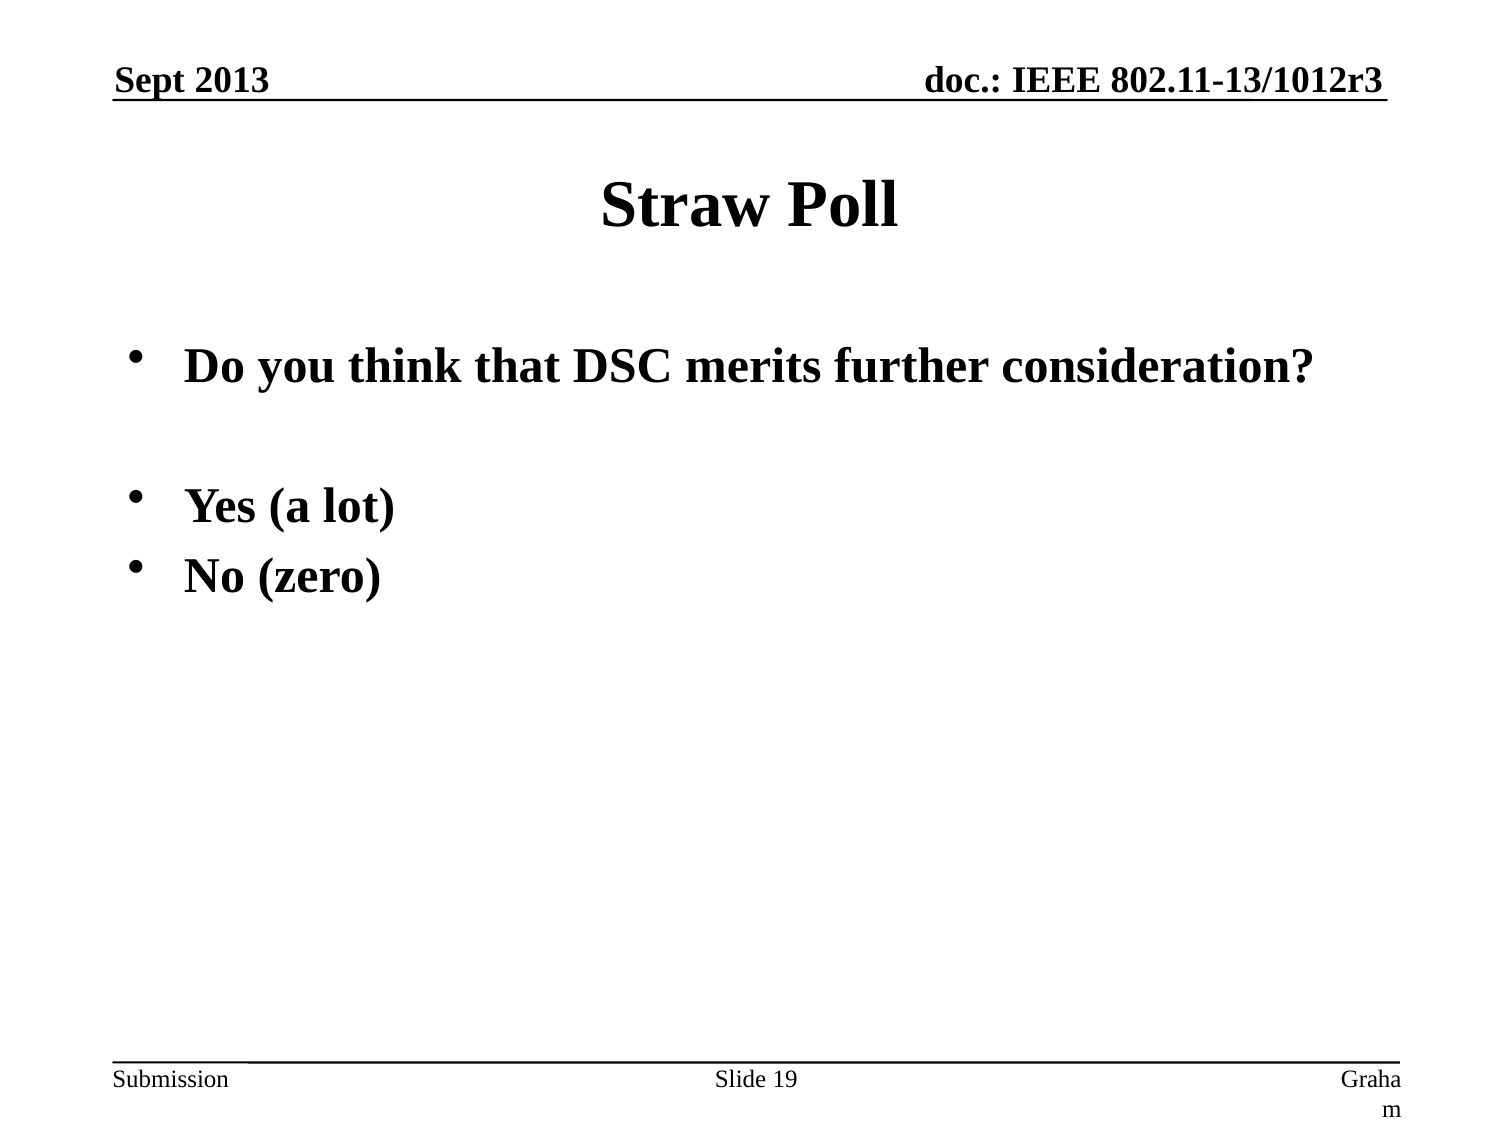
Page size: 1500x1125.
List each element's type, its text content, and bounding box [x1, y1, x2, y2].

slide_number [114, 54, 286, 101]
footer Graham Smith, DSP Group [1324, 1061, 1402, 1093]
title Straw Poll [112, 112, 1388, 288]
list Do you think that DSC merits further consideration? Yes (a lot) No (zero) [112, 324, 1388, 1000]
slide_number Slide 19 [712, 1061, 800, 1093]
